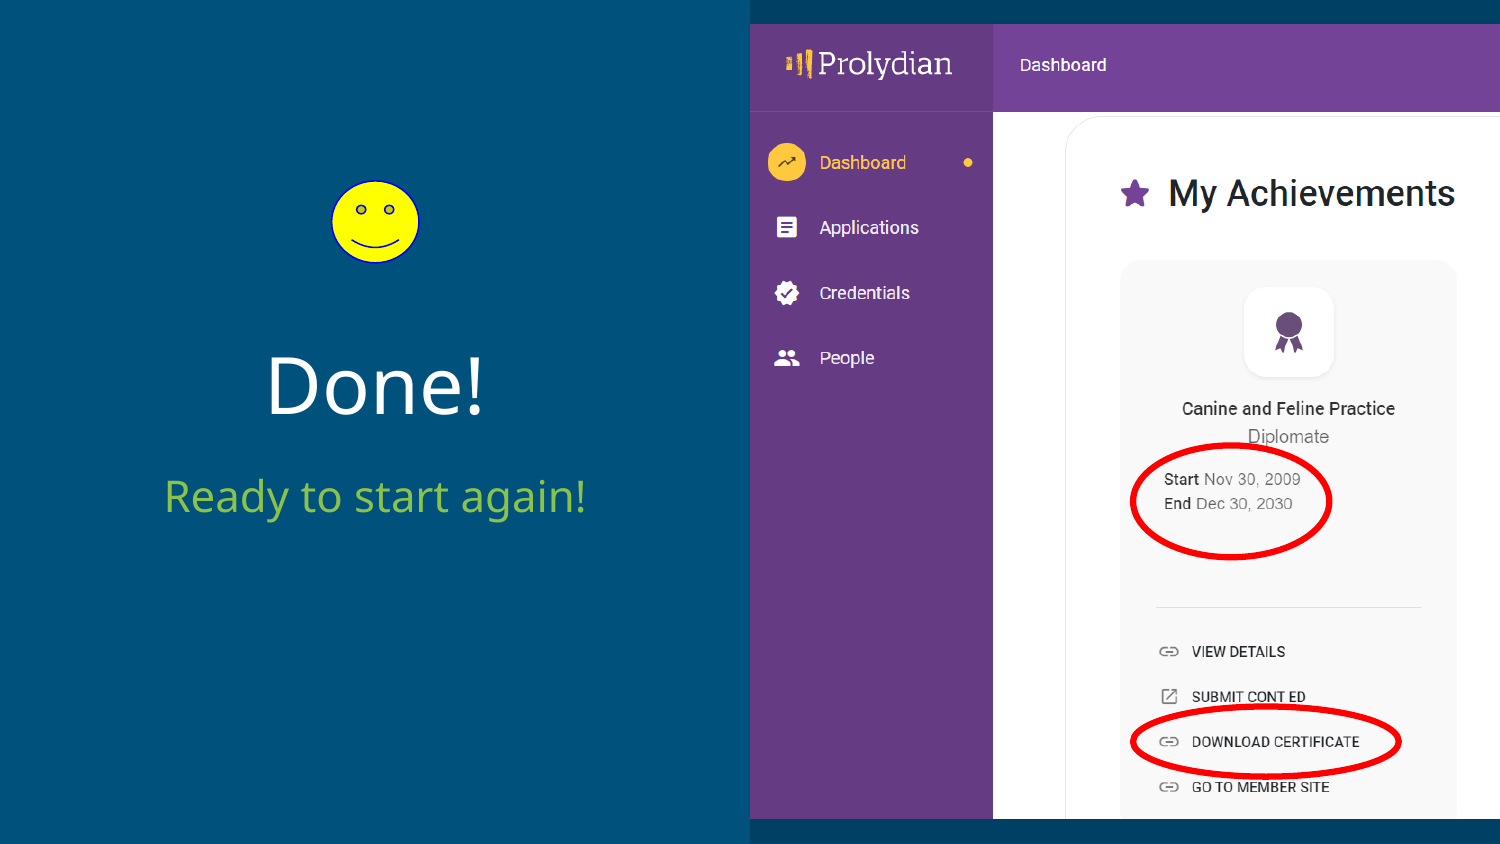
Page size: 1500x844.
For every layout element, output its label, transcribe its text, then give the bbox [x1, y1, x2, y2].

text_box [331, 180, 419, 263]
picture [750, 24, 1500, 819]
title Done! [43, 198, 708, 446]
subtitle Ready to start again! [43, 454, 708, 675]
